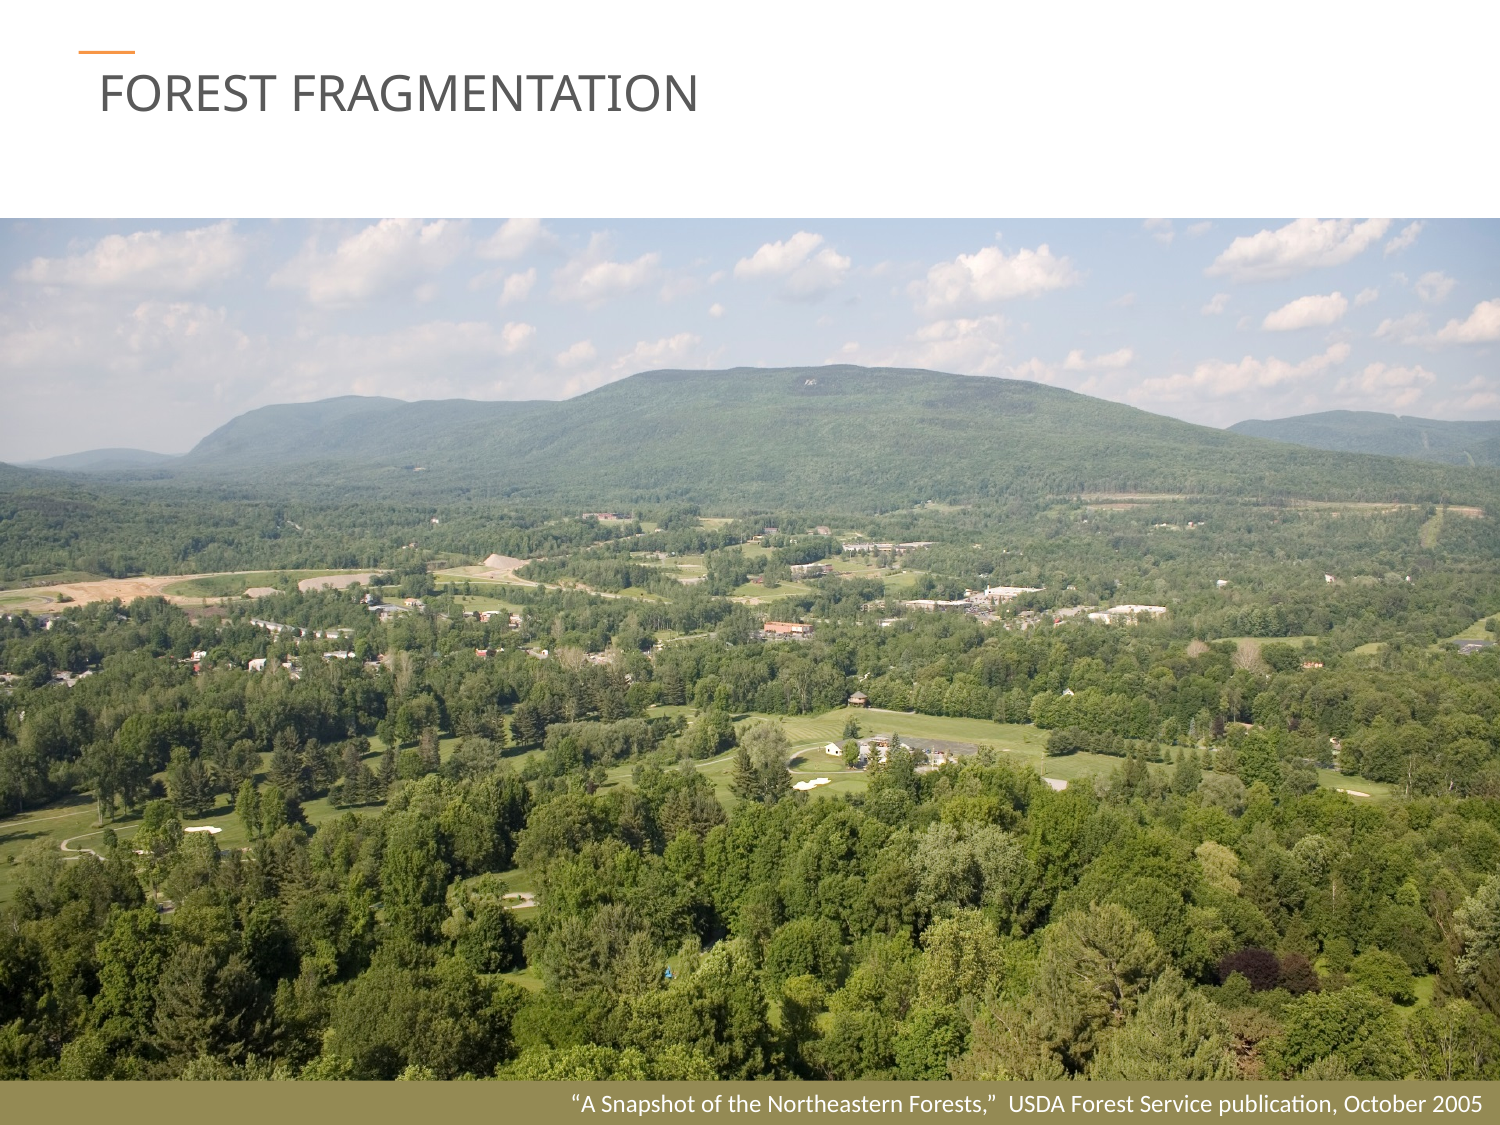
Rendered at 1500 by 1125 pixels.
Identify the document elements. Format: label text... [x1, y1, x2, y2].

text_box [76, 49, 137, 56]
text_box FOREST FRAGMENTATION [84, 53, 716, 129]
picture [0, 217, 1500, 1081]
text_box “A Snapshot of the Northeastern Forests,” USDA Forest Service publication, October 2005 [0, 1087, 1500, 1125]
